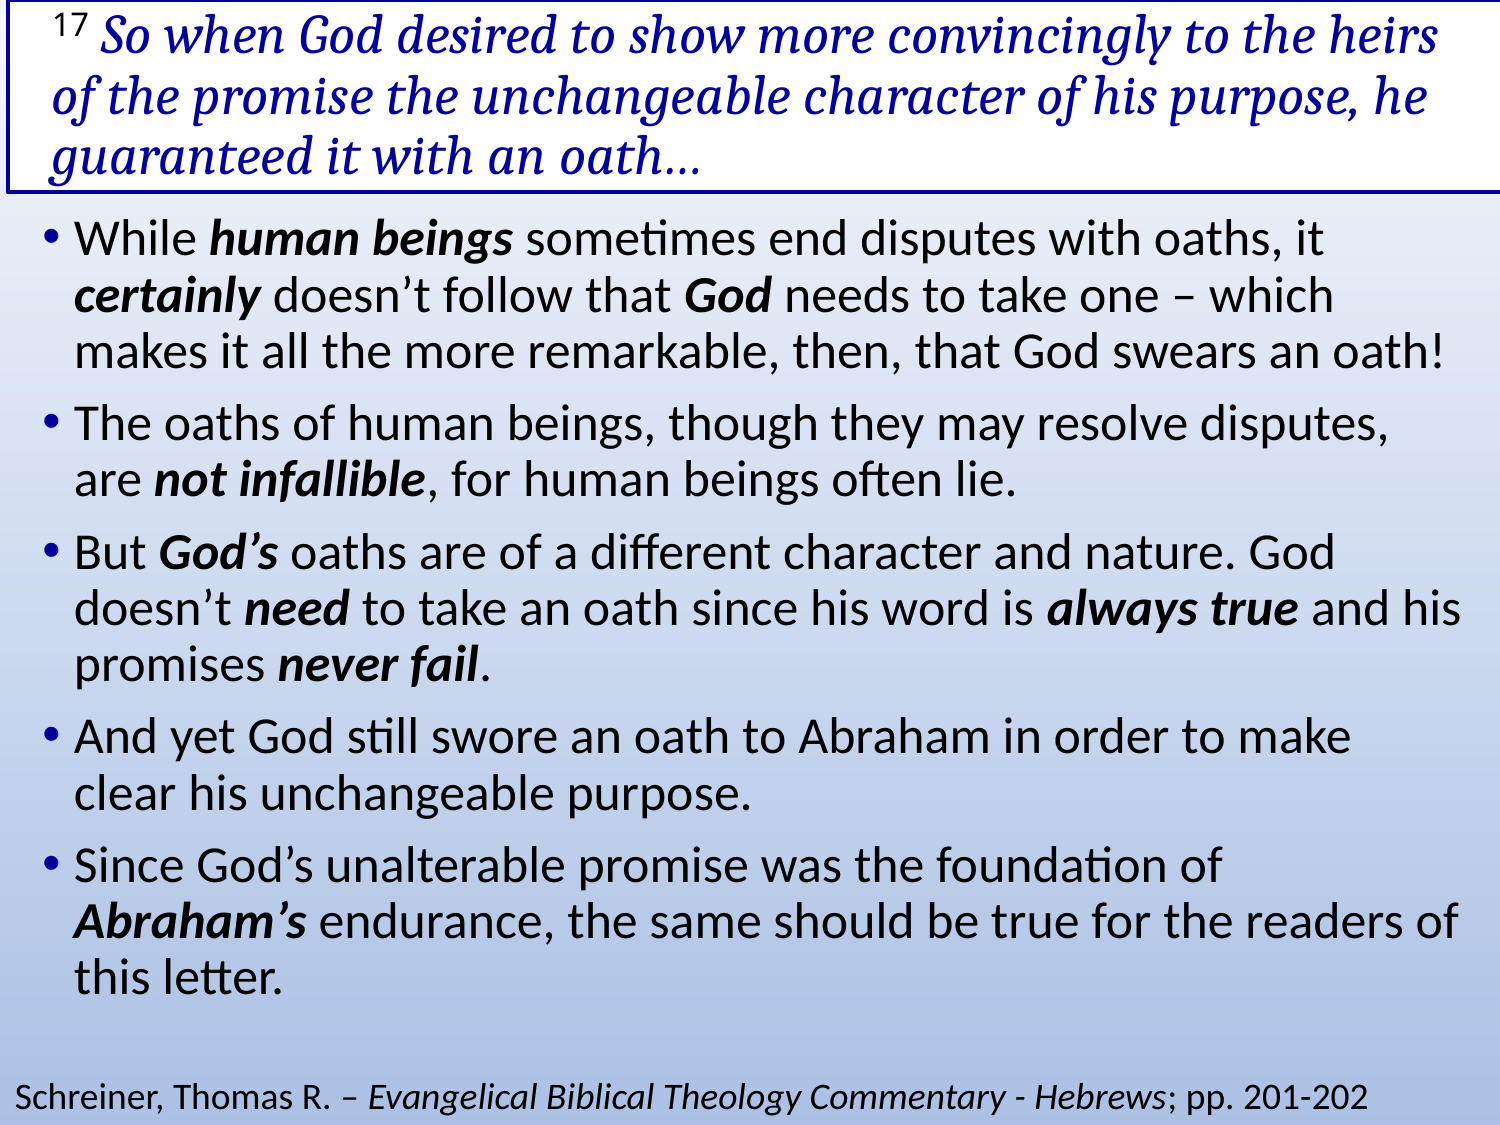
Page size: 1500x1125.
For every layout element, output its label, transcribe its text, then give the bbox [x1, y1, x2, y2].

text_box Schreiner, Thomas R. – Evangelical Biblical Theology Commentary - Hebrews; pp. 201-202 [0, 1064, 1500, 1125]
list While human beings sometimes end disputes with oaths, it certainly doesn’t follow that God needs to take one – which makes it all the more remarkable, then, that God swears an oath! The oaths of human beings, though they may resolve disputes, are not infallible, for human beings often lie. But God’s oaths are of a different character and nature. God doesn’t need to take an oath since his word is always true and his promises never fail. And yet God still swore an oath to Abraham in order to make clear his unchangeable purpose. Since God’s unalterable promise was the foundation of Abraham’s endurance, the same should be true for the readers of this letter. [27, 203, 1482, 1064]
title 17 So when God desired to show more convincingly to the heirs of the promise the unchangeable character of his purpose, he guaranteed it with an oath… [8, 0, 1500, 193]
